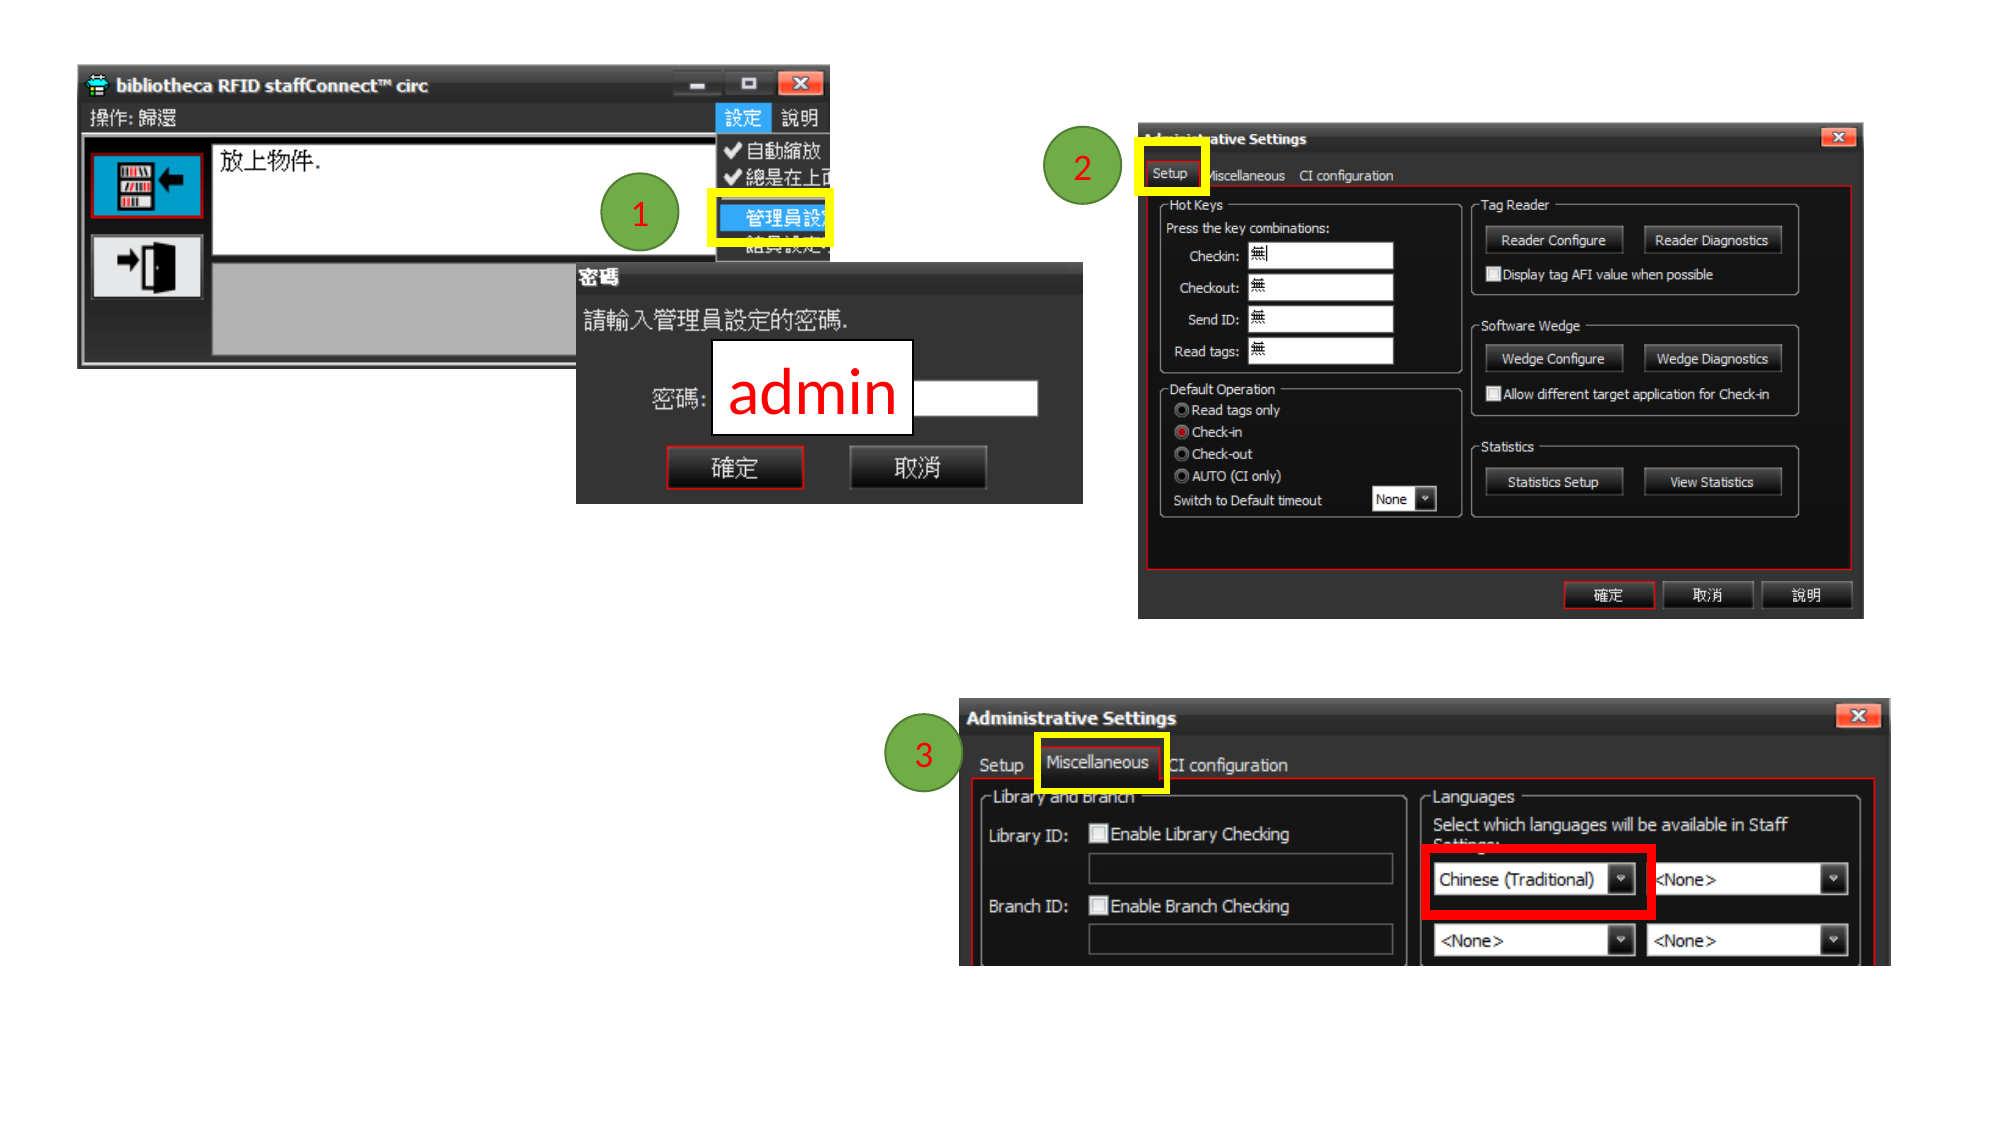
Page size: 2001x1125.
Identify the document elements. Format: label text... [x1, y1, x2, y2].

picture [959, 698, 1891, 966]
picture [77, 64, 1083, 504]
text_box 3 [884, 713, 959, 793]
text_box 2 [1043, 125, 1123, 205]
picture [1138, 122, 1864, 619]
